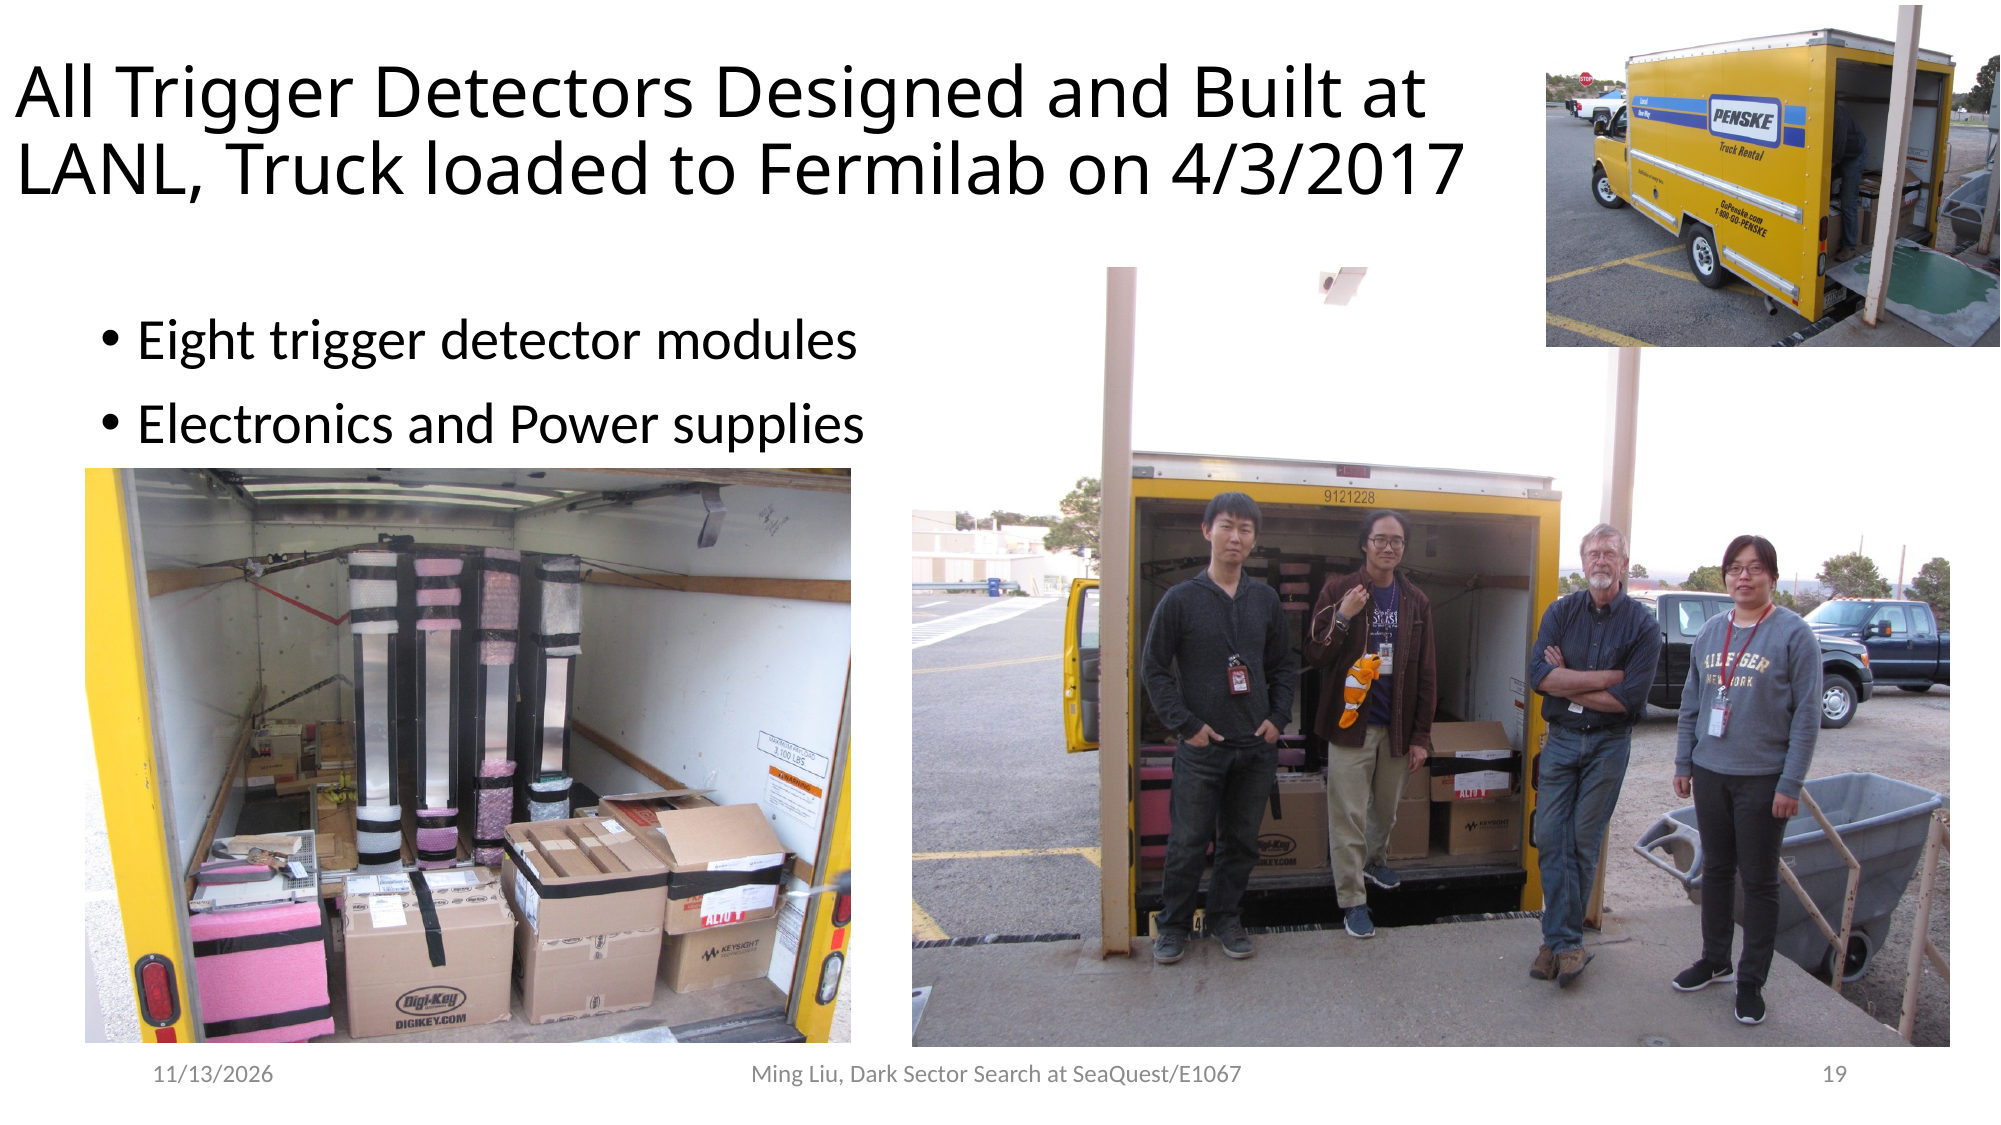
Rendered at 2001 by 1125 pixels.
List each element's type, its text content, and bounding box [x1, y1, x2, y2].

slide_number 19 [1412, 1047, 1863, 1103]
picture [912, 5, 2000, 1047]
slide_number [137, 1043, 588, 1103]
title All Trigger Detectors Designed and Built at LANL, Truck loaded to Fermilab on 4/3/2017 [0, 24, 1531, 242]
list Eight trigger detector modules Electronics and Power supplies [85, 301, 912, 523]
footer Ming Liu, Dark Sector Search at SeaQuest/E1067 [662, 1042, 1338, 1103]
picture [85, 468, 851, 1043]
